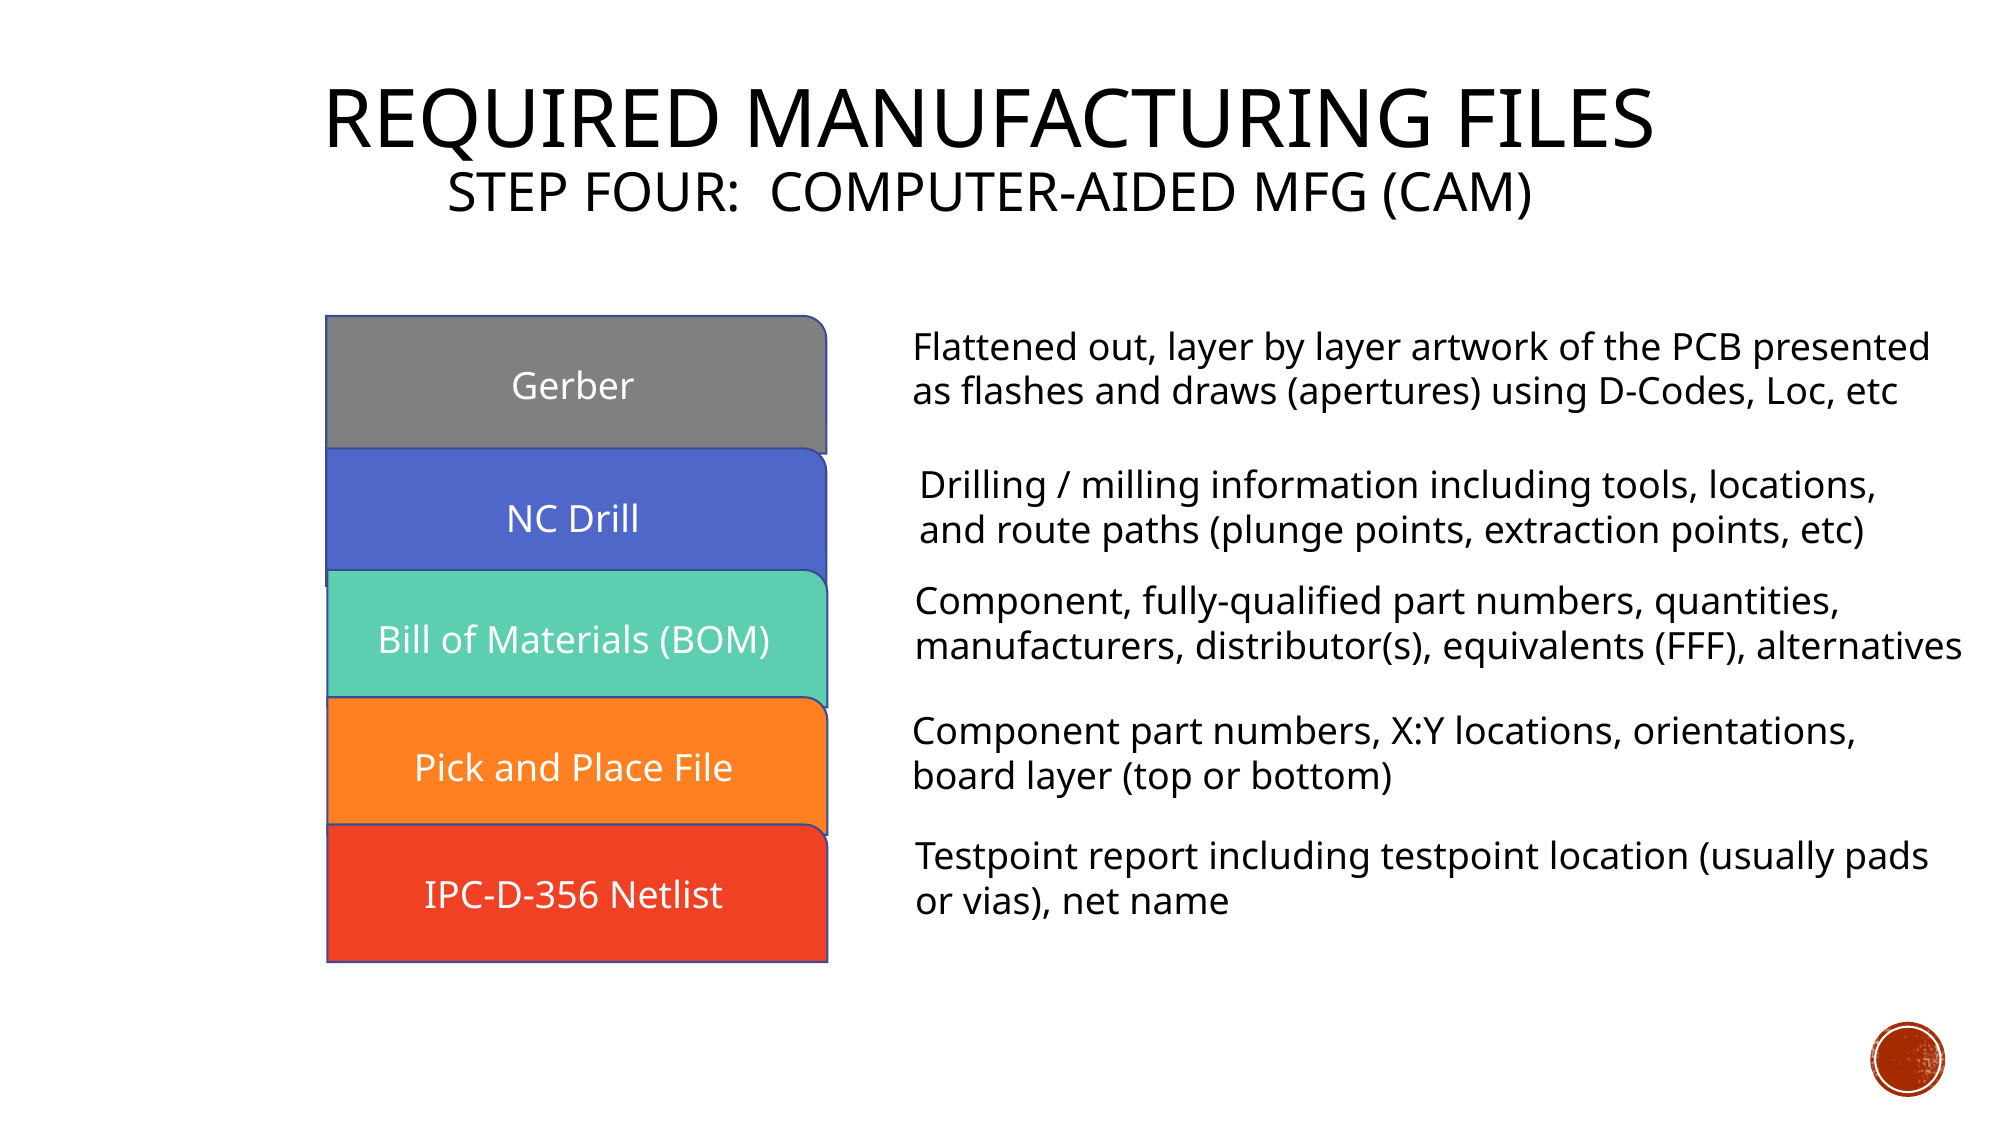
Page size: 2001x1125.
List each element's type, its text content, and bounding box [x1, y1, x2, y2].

text_box Pick and Place File [327, 697, 828, 835]
text_box Gerber [326, 316, 827, 454]
text_box NC Drill [326, 448, 827, 586]
text_box Testpoint report including testpoint location (usually pads or vias), net name [900, 824, 1945, 930]
text_box Component part numbers, X:Y locations, orientations, board layer (top or bottom) [897, 700, 1883, 805]
text_box IPC-D-356 Netlist [327, 824, 828, 963]
text_box Flattened out, layer by layer artwork of the PCB presented as flashes and draws (apertures) using D-Codes, Loc, etc [897, 315, 1947, 420]
text_box Drilling / milling information including tools, locations, and route paths (plunge points, extraction points, etc) [904, 453, 1893, 559]
text_box Component, fully-qualified part numbers, quantities, manufacturers, distributor(s), equivalents (FFF), alternatives [899, 569, 1979, 675]
text_box Bill of Materials (BOM) [327, 569, 828, 708]
title Required Manufacturing Files STEP FOUR: COMPUTER-aided MFG (CAM) [285, 41, 1695, 259]
